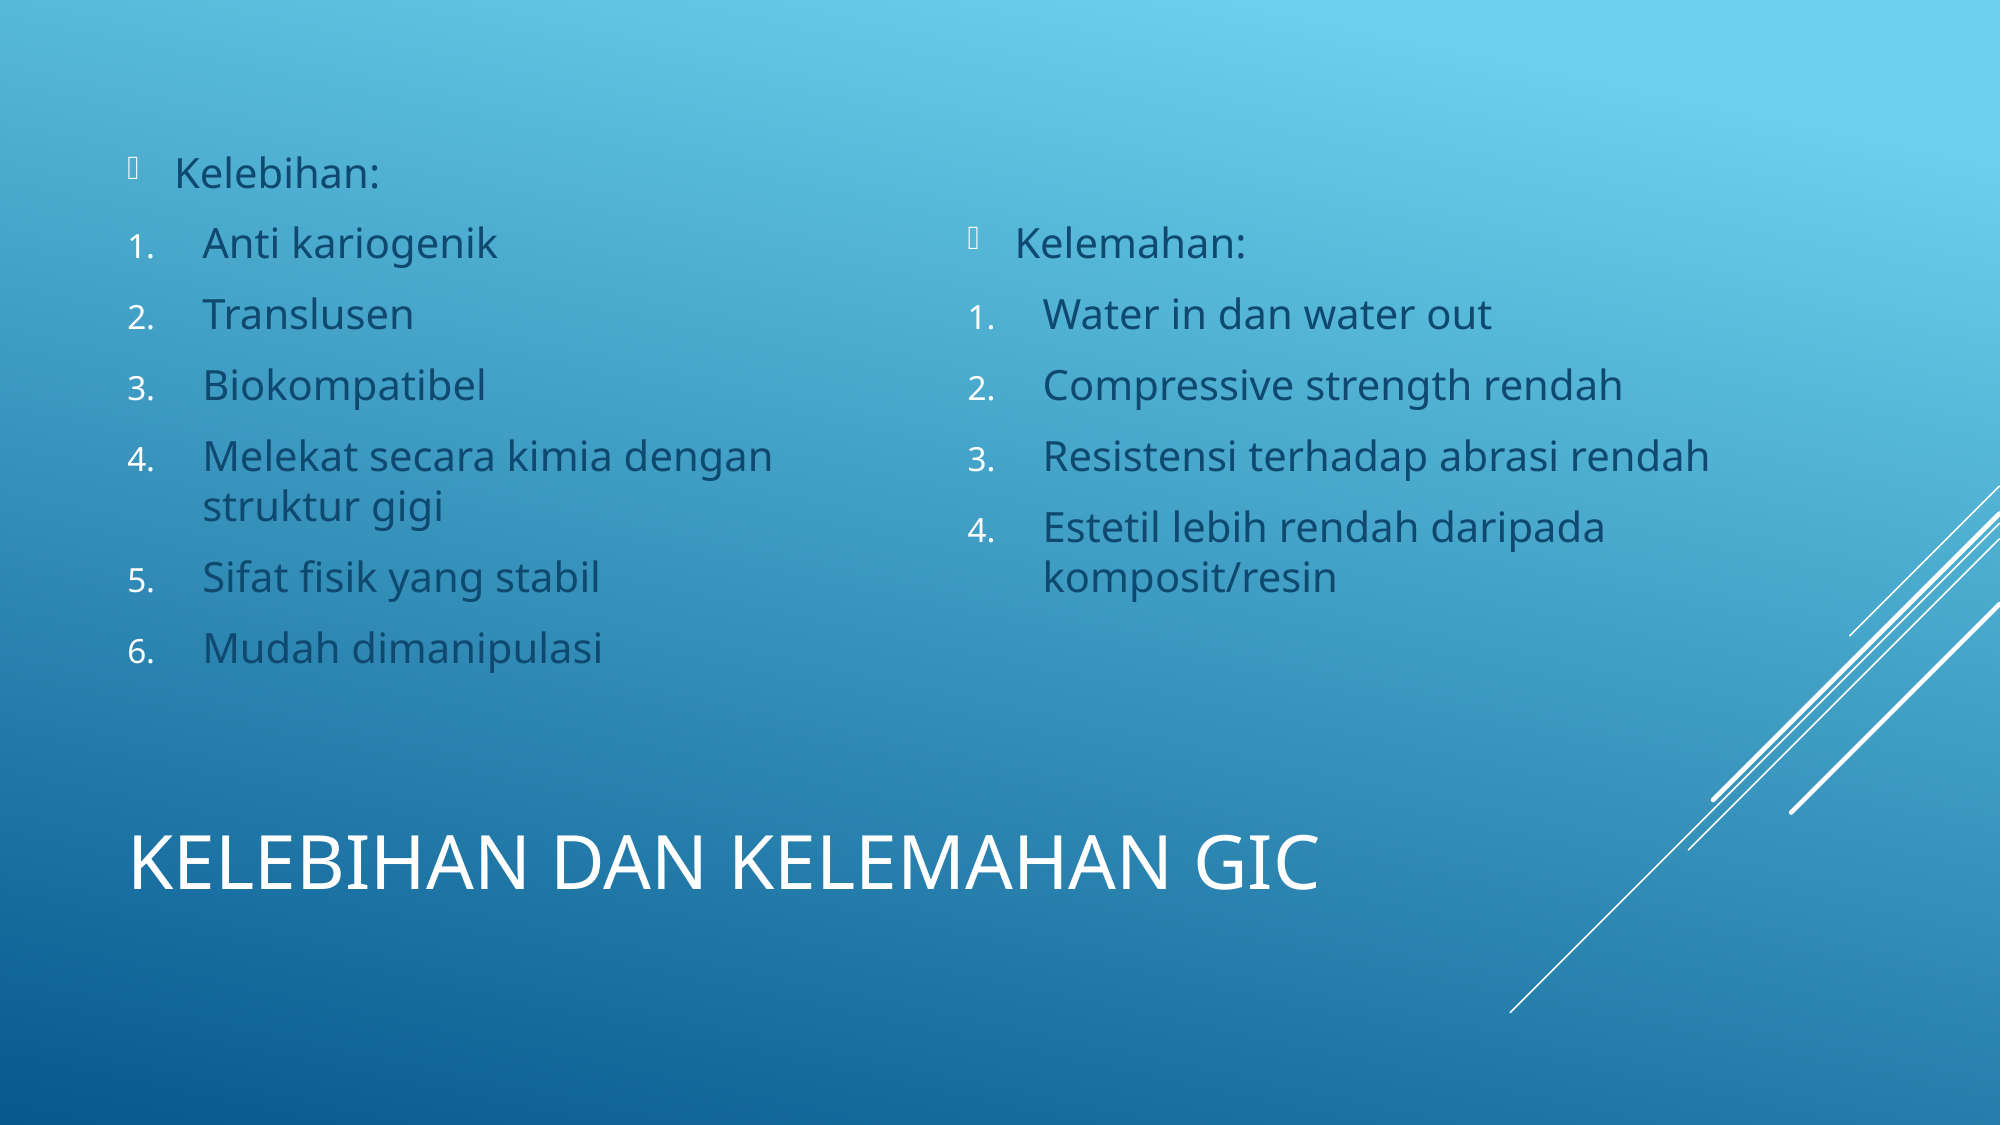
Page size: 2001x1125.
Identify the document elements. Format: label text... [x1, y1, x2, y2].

list Kelemahan: Water in dan water out Compressive strength rendah Resistensi terhadap abrasi rendah Estetil lebih rendah daripada komposit/resin [952, 112, 1763, 706]
list Kelebihan: Anti kariogenik Translusen Biokompatibel Melekat secara kimia dengan struktur gigi Sifat fisik yang stabil Mudah dimanipulasi [112, 112, 923, 706]
title Kelebihan dan kelemahan GIC [112, 736, 1513, 984]
